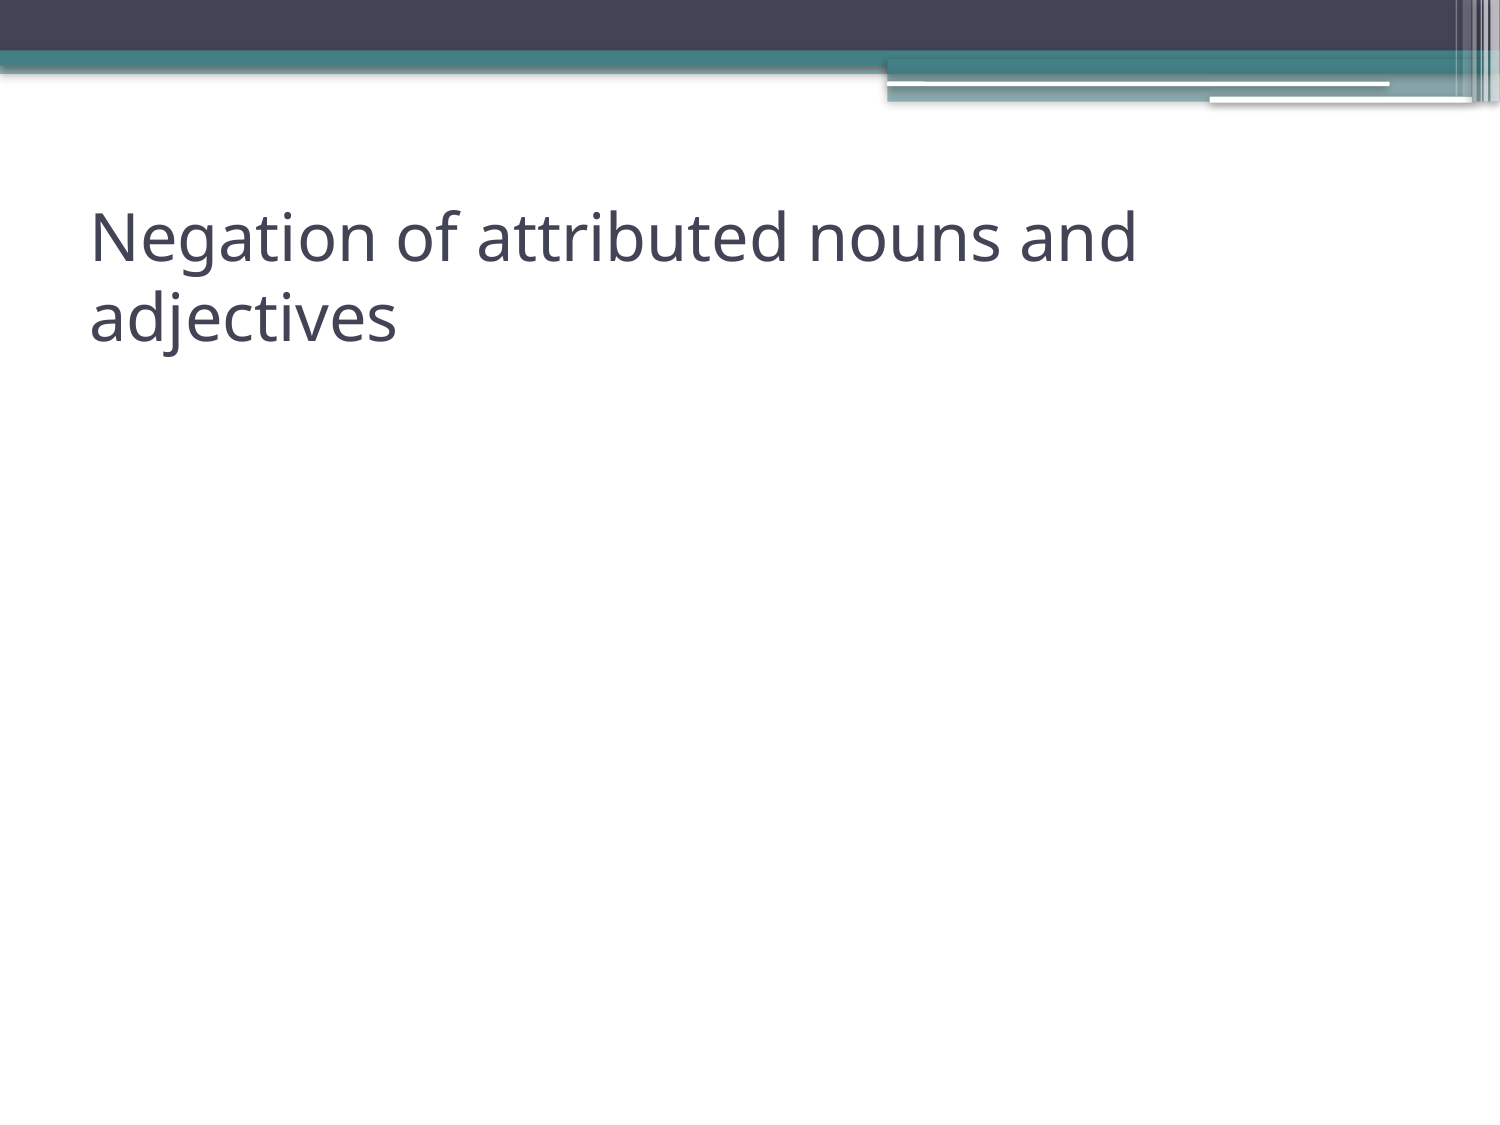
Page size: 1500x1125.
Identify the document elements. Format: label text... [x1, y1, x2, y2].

title Negation of attributed nouns and adjectives [75, 187, 1425, 363]
